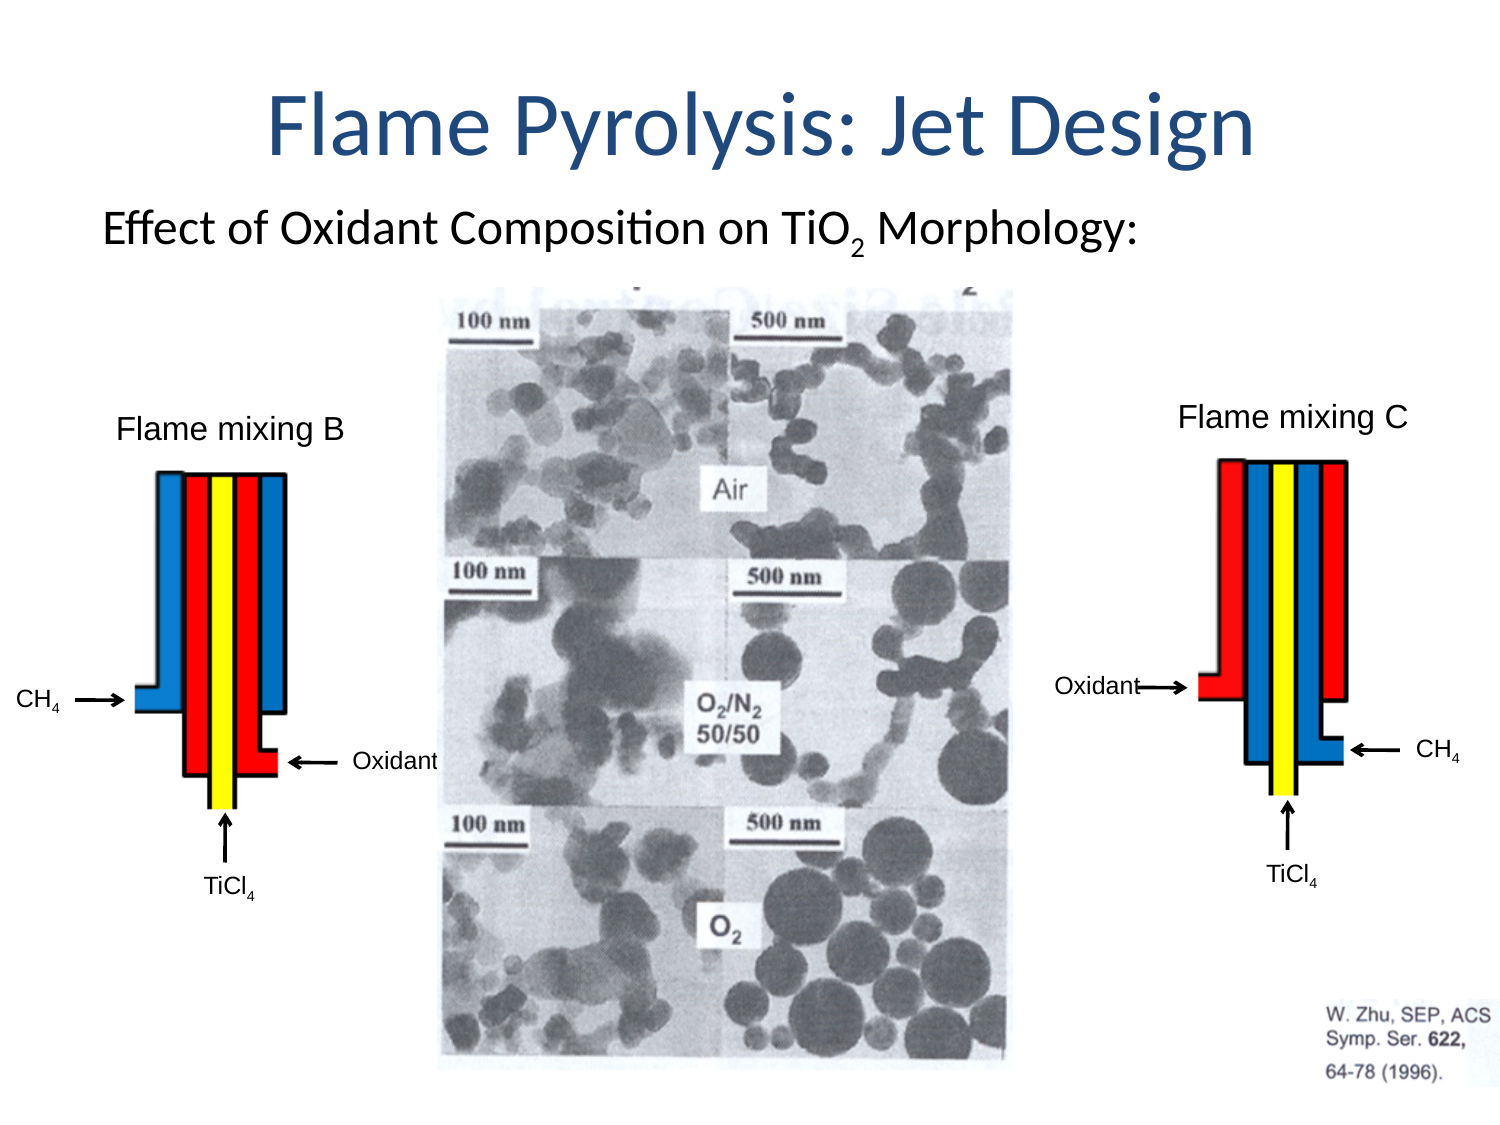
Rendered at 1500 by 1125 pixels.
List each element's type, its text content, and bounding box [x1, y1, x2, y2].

picture [1318, 999, 1500, 1087]
text_box Oxidant [352, 737, 432, 783]
text_box CH4 [1, 674, 75, 724]
picture [99, 424, 349, 869]
picture [437, 287, 1013, 1071]
text_box Flame mixing B [101, 399, 361, 455]
picture [1174, 424, 1402, 835]
text_box TiCl4 [1251, 849, 1333, 899]
text_box Oxidant [1039, 662, 1156, 708]
text_box Effect of Oxidant Composition on TiO2 Morphology: [87, 213, 1438, 338]
text_box TiCl4 [188, 877, 270, 912]
text_box Flame mixing C [1162, 387, 1424, 443]
text_box CH4 [1405, 724, 1475, 774]
text_box Flame Pyrolysis: Jet Design [87, 24, 1438, 213]
